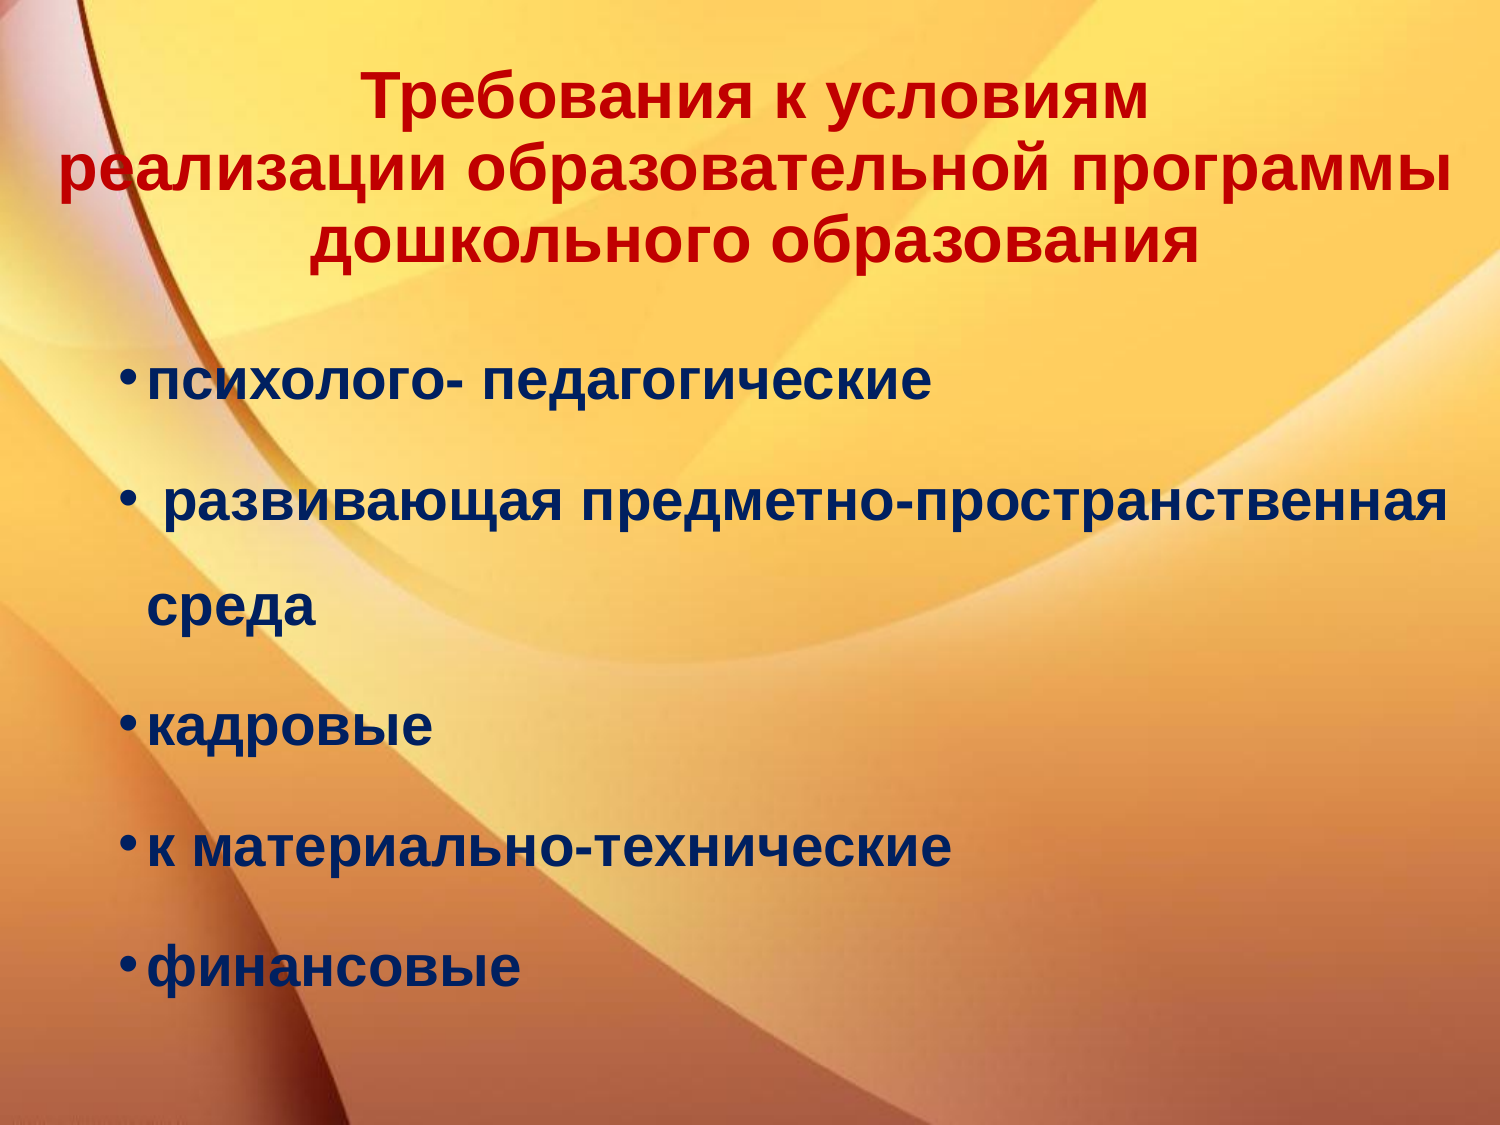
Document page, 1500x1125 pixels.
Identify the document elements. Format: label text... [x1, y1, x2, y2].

title Требования к условиям реализации образовательной программы дошкольного образования [41, 59, 1471, 278]
list психолого- педагогические развивающая предметно-пространственная среда кадровые к материально-технические финансовые [103, 299, 1500, 1014]
picture [0, 0, 1500, 1125]
